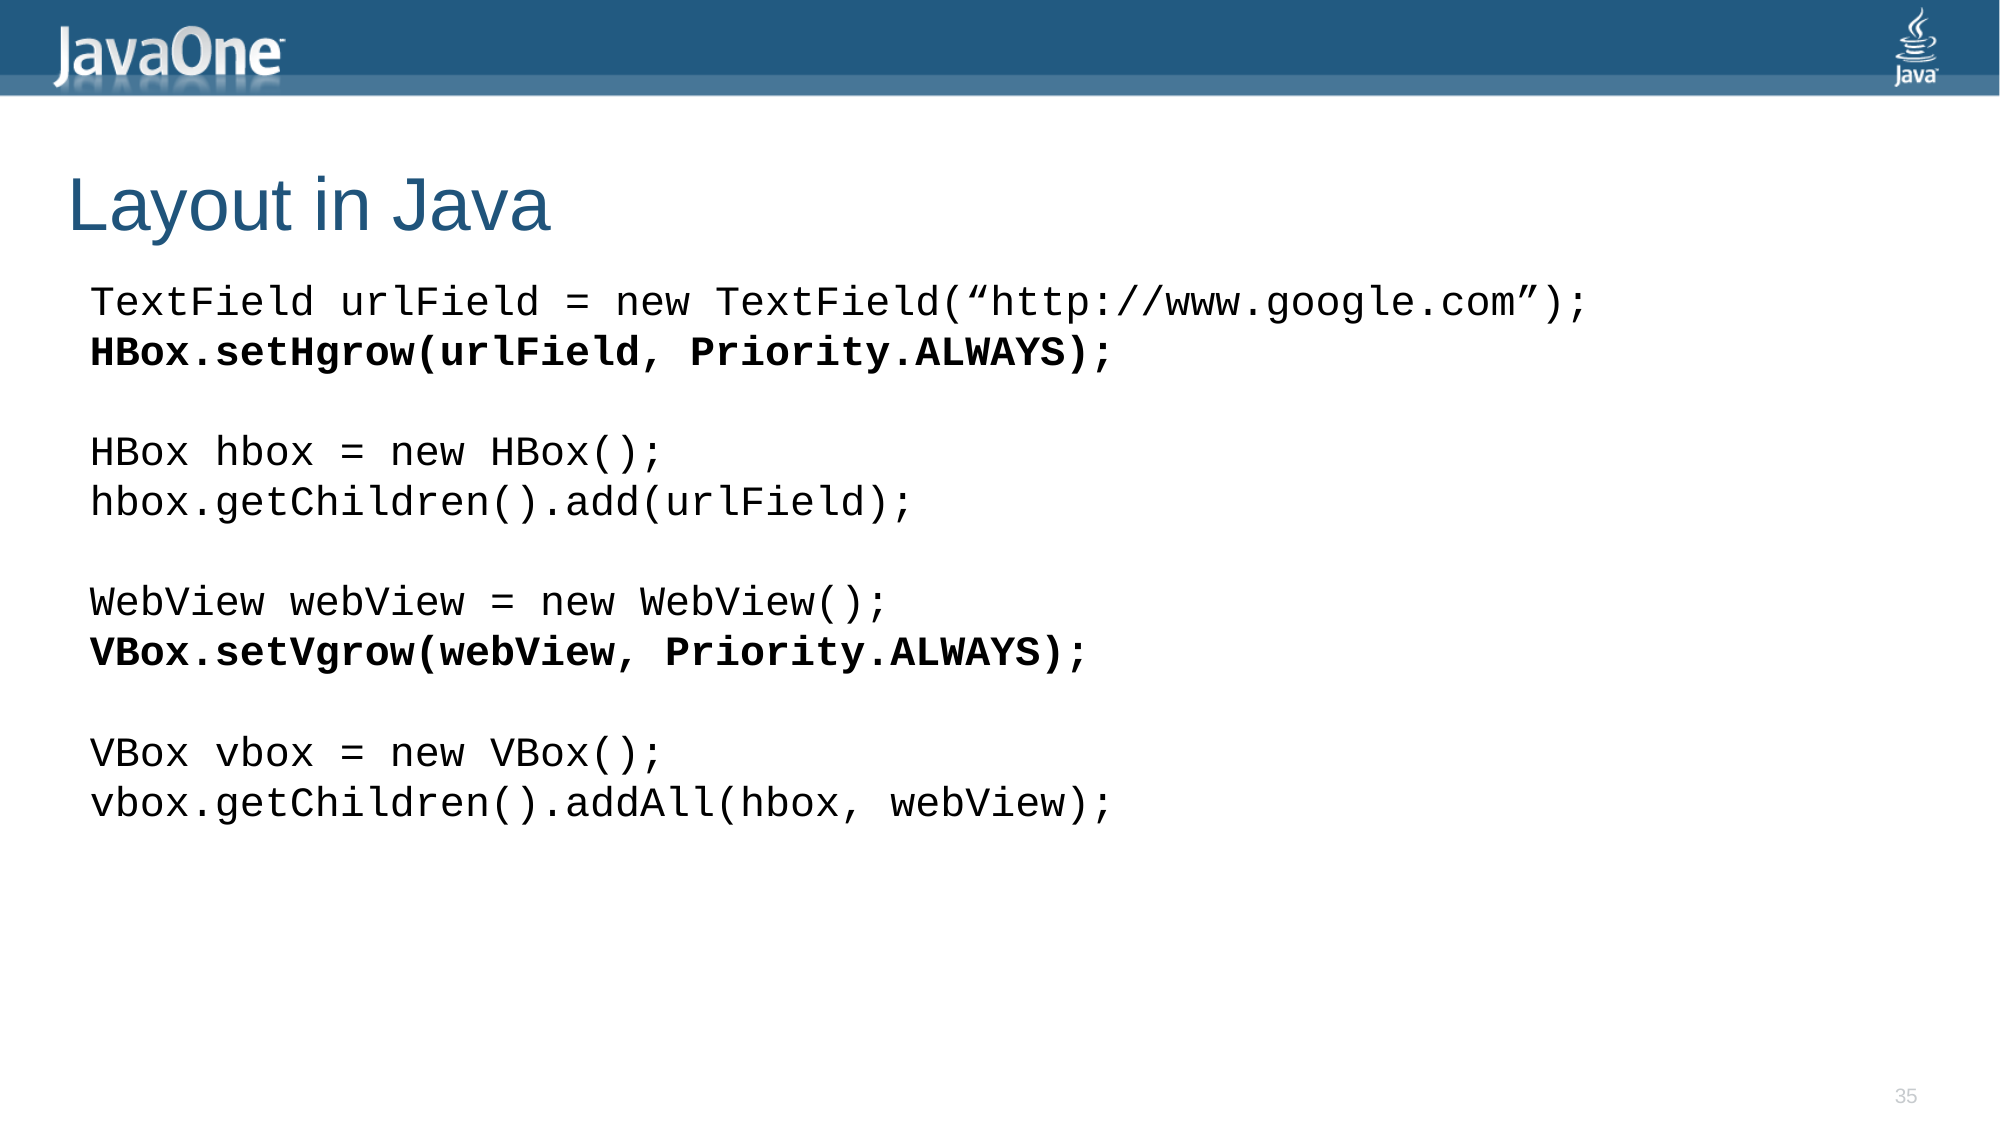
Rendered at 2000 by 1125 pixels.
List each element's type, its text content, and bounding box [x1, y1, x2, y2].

picture [0, 0, 2000, 1125]
text_box TextField urlField = new TextField(“http://www.google.com”); HBox.setHgrow(urlField, Priority.ALWAYS); HBox hbox = new HBox(); hbox.getChildren().add(urlField); WebView webView = new WebView(); VBox.setVgrow(webView, Priority.ALWAYS); VBox vbox = new VBox(); vbox.getChildren().addAll(hbox, webView); [74, 266, 1943, 832]
slide_number 35 [1466, 1074, 1934, 1103]
title Layout in Java [52, 112, 1908, 301]
